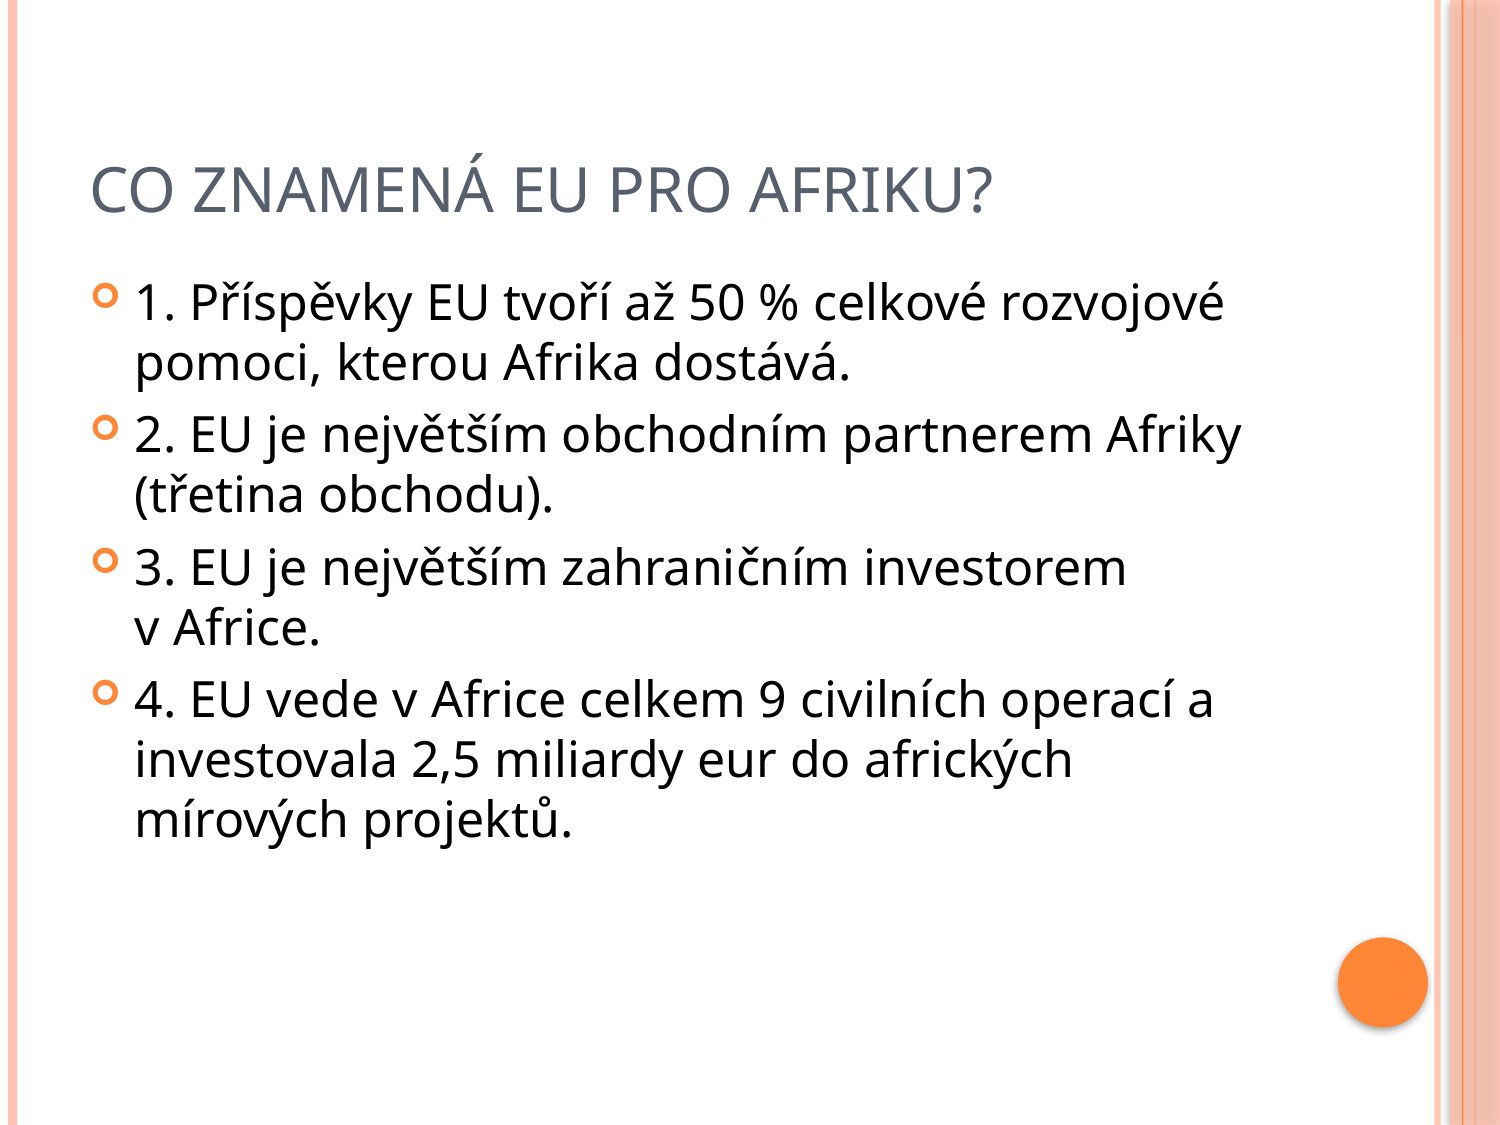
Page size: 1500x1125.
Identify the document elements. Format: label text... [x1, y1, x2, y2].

title Co znamená EU pro Afriku? [75, 45, 1300, 233]
list 1. Příspěvky EU tvoří až 50 % celkové rozvojové pomoci, kterou Afrika dostává. 2. EU je největším obchodním partnerem Afriky (třetina obchodu). 3. EU je největším zahraničním investorem v Africe. 4. EU vede v Africe celkem 9 civilních operací a investovala 2,5 miliardy eur do afrických mírových projektů. [75, 262, 1300, 1062]
